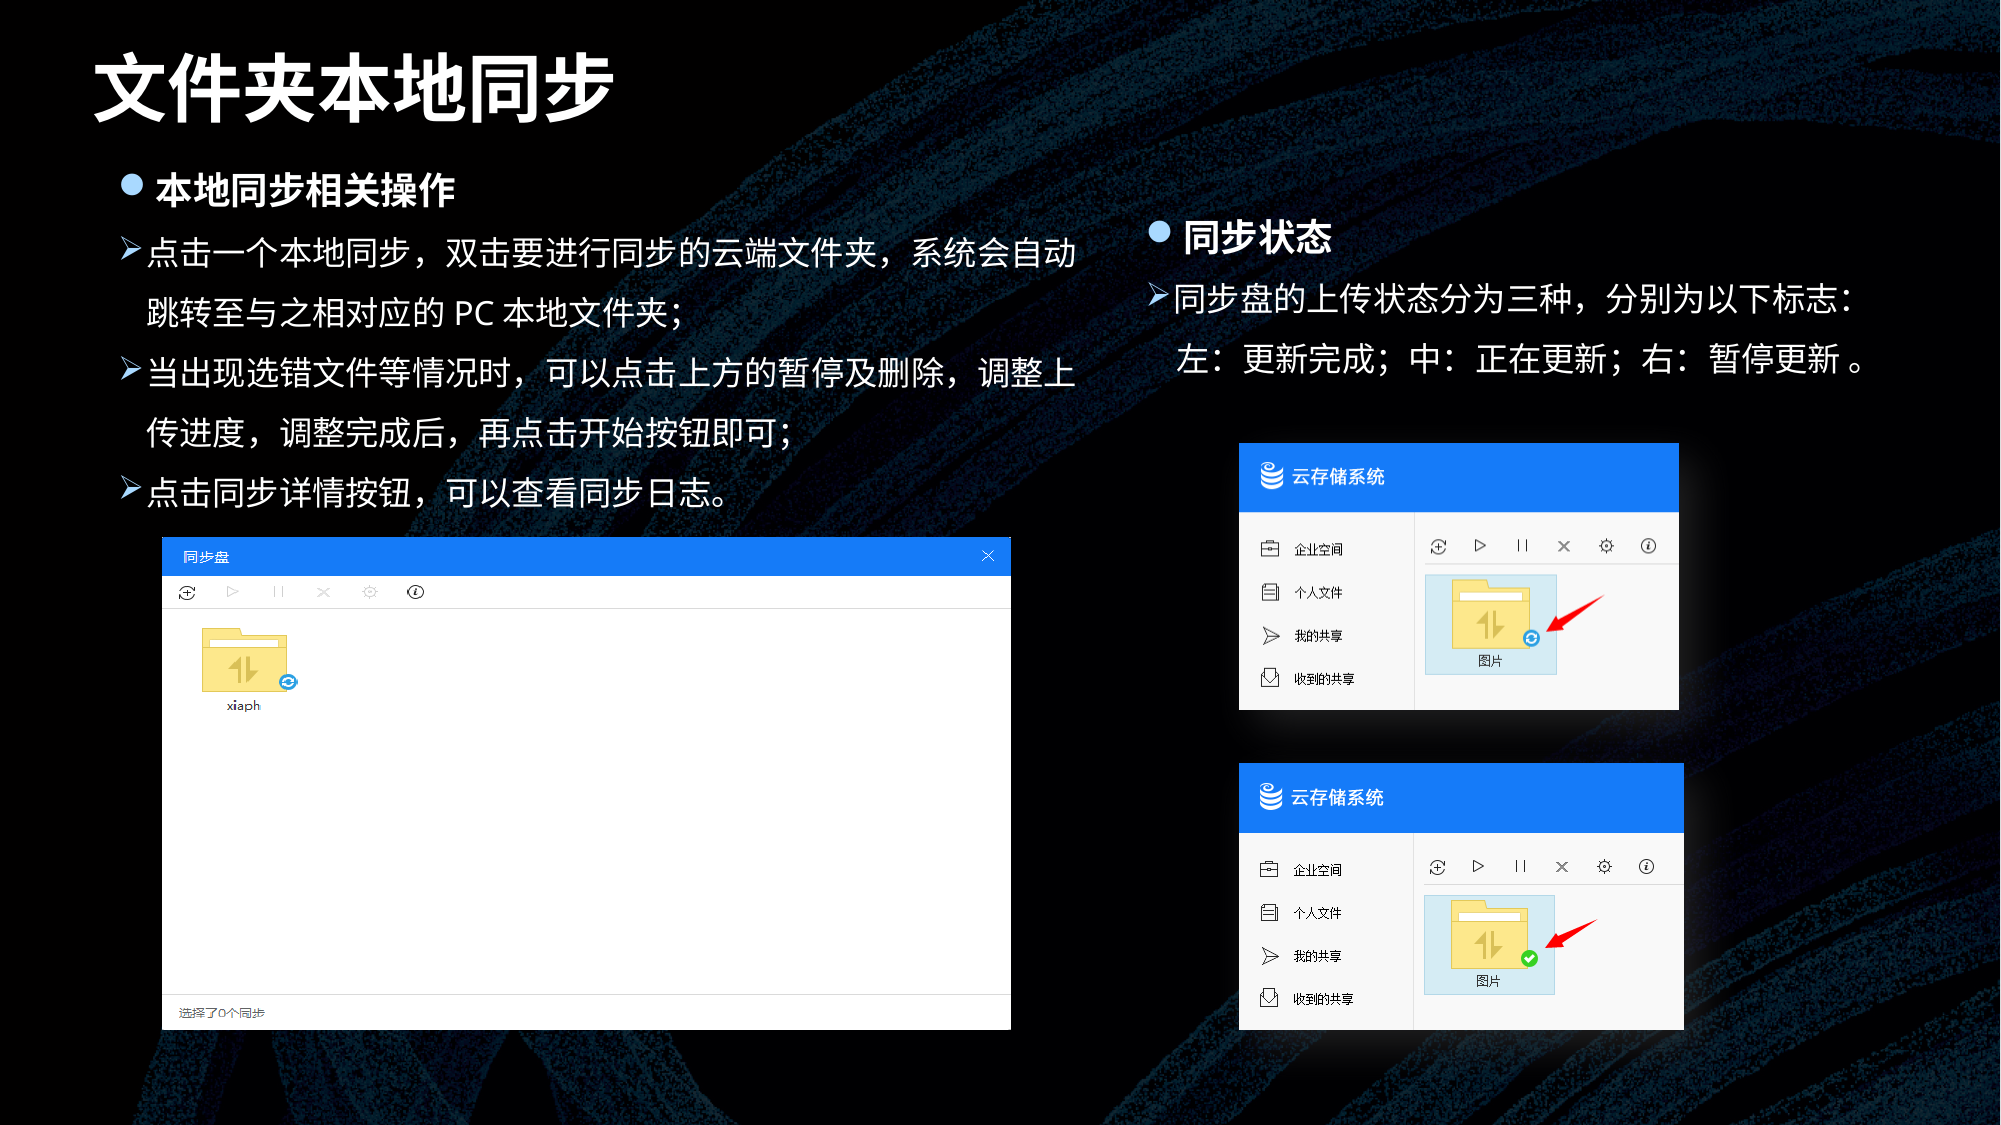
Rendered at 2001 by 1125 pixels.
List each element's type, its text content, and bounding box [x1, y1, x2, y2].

text_box 文件夹本地同步 [77, 33, 1643, 139]
text_box 同步状态 同步盘的上传状态分为三种，分别为以下标志： 左：更新完成；中：正在更新；右：暂停更新 。 [1145, 191, 2000, 342]
text_box 本地同步相关操作 点击一个本地同步，双击要进行同步的云端文件夹，系统会自动跳转至与之相对应的PC本地文件夹； 当出现选错文件等情况时，可以点击上方的暂停及删除，调整上传进度，调整完成后，再点击开始按钮即可； 点击同步详情按钮，可以查看同步日志。 [118, 144, 1103, 431]
picture [0, 0, 2001, 1125]
